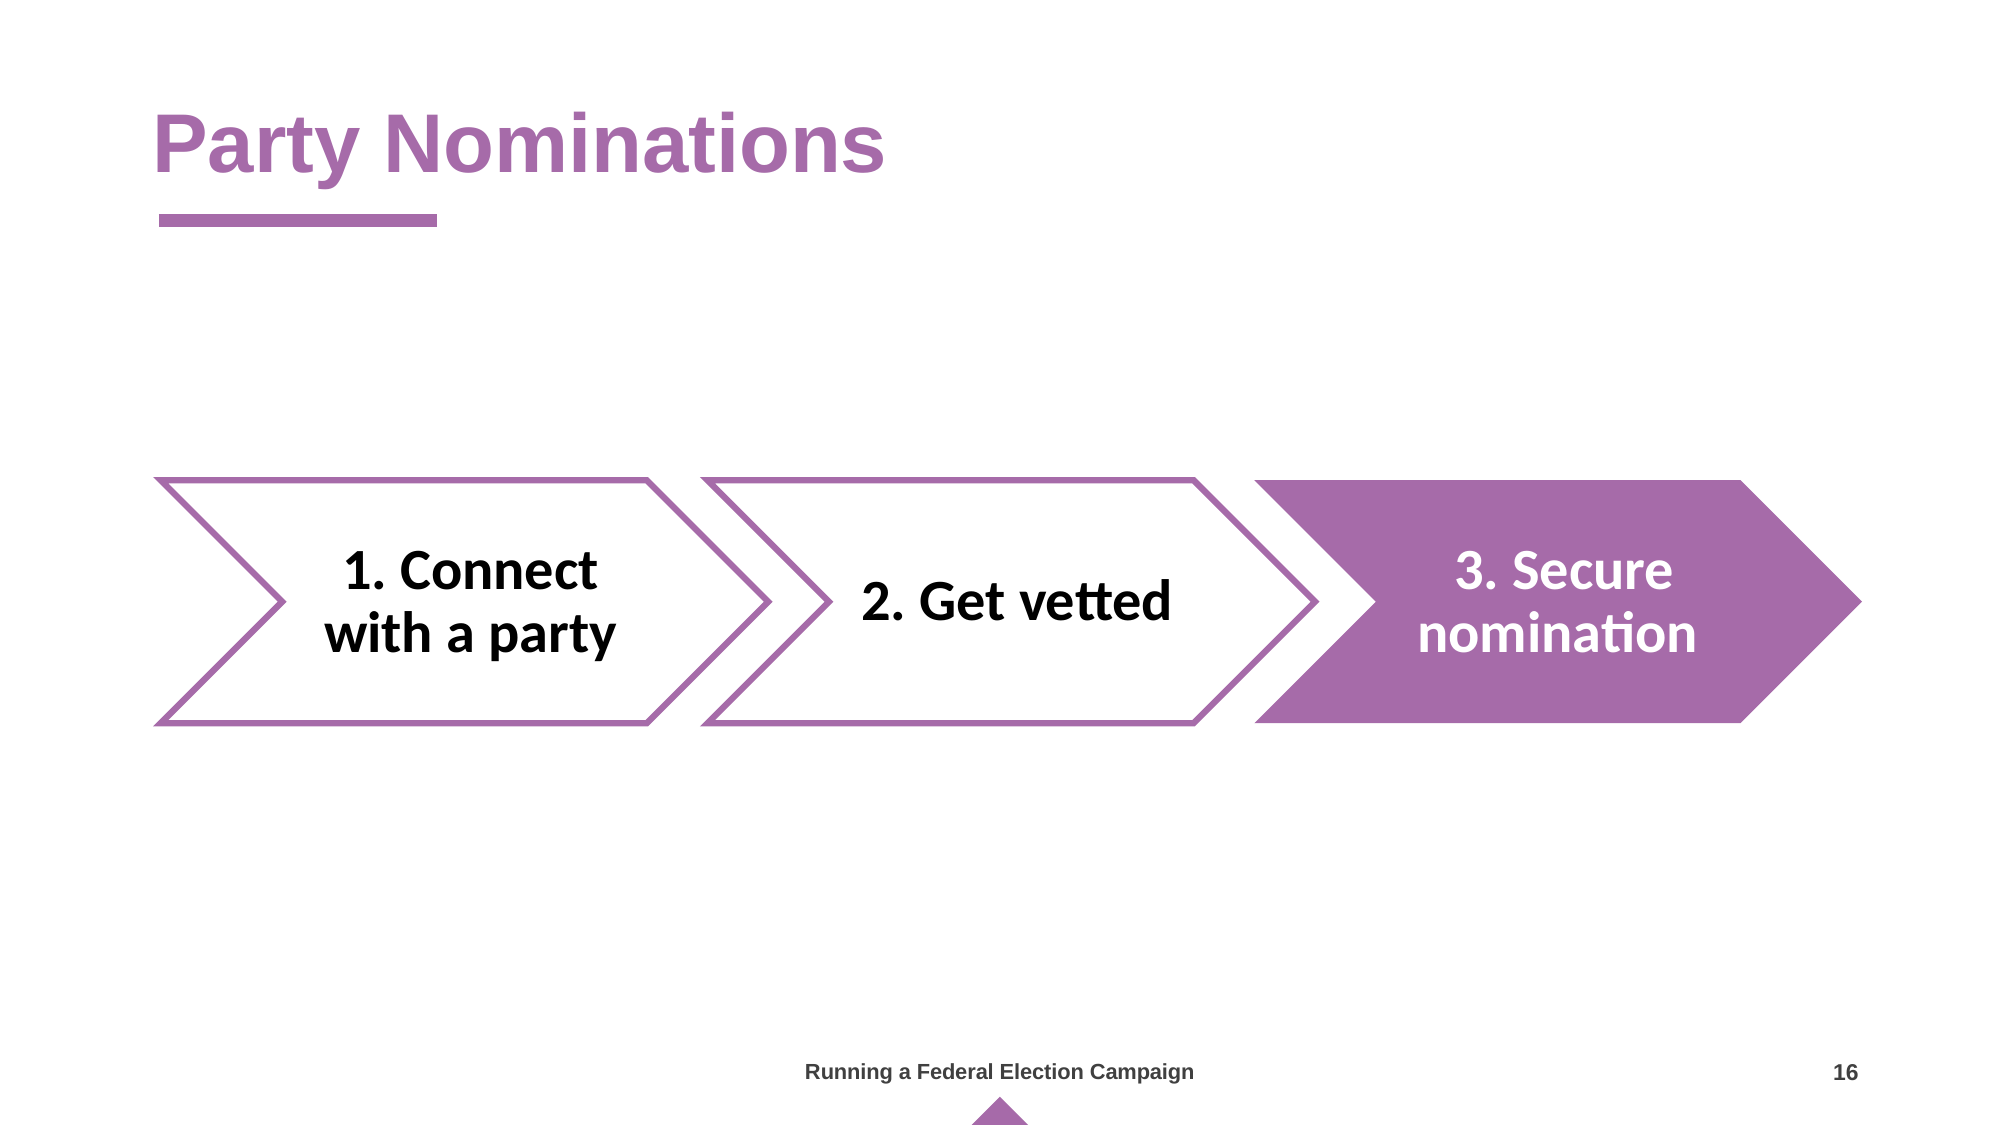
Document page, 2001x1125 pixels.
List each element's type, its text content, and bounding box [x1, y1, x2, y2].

title Party Nominations [137, 59, 1863, 233]
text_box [160, 219, 1863, 984]
